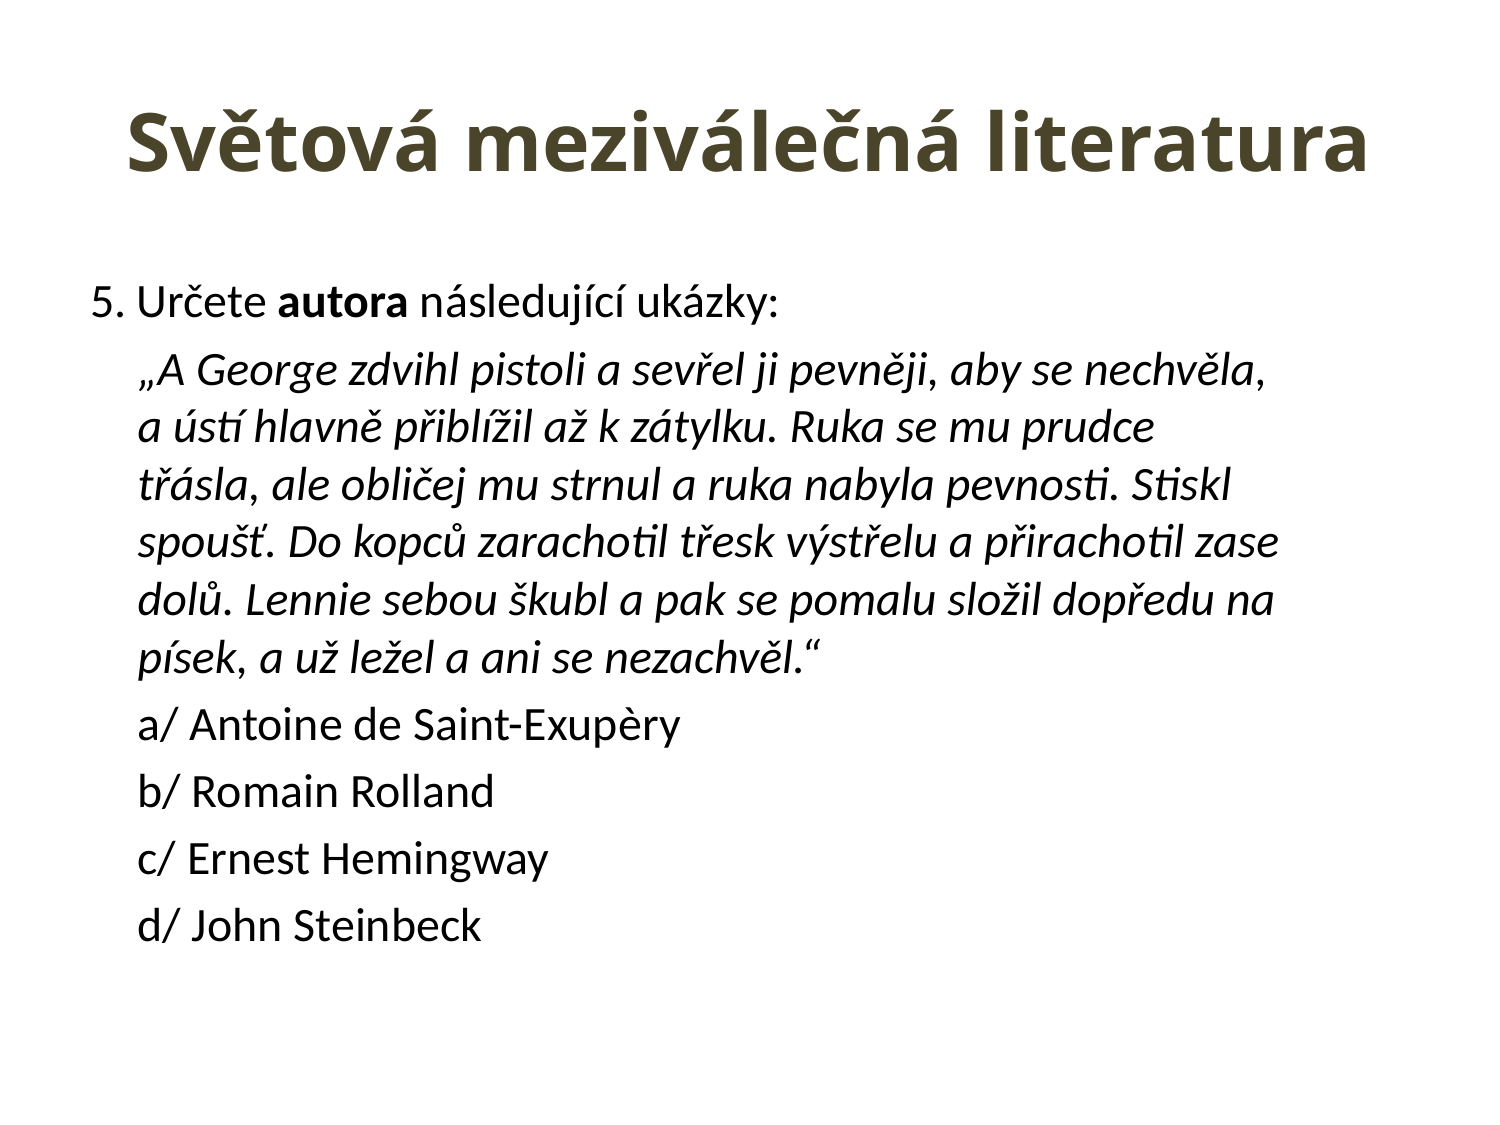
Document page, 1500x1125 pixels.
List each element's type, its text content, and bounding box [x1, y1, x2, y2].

list 5. Určete autora následující ukázky: „A George zdvihl pistoli a sevřel ji pevněji, aby se nechvěla, a ústí hlavně přiblížil až k zátylku. Ruka se mu prudce třásla, ale obličej mu strnul a ruka nabyla pevnosti. Stiskl spoušť. Do kopců zarachotil třesk výstřelu a přirachotil zase dolů. Lennie sebou škubl a pak se pomalu složil dopředu na písek, a už ležel a ani se nezachvěl.“ a/ Antoine de Saint-Exupѐry b/ Romain Rolland c/ Ernest Hemingway d/ John Steinbeck [75, 262, 1306, 1005]
title Světová meziválečná literatura [75, 45, 1425, 233]
